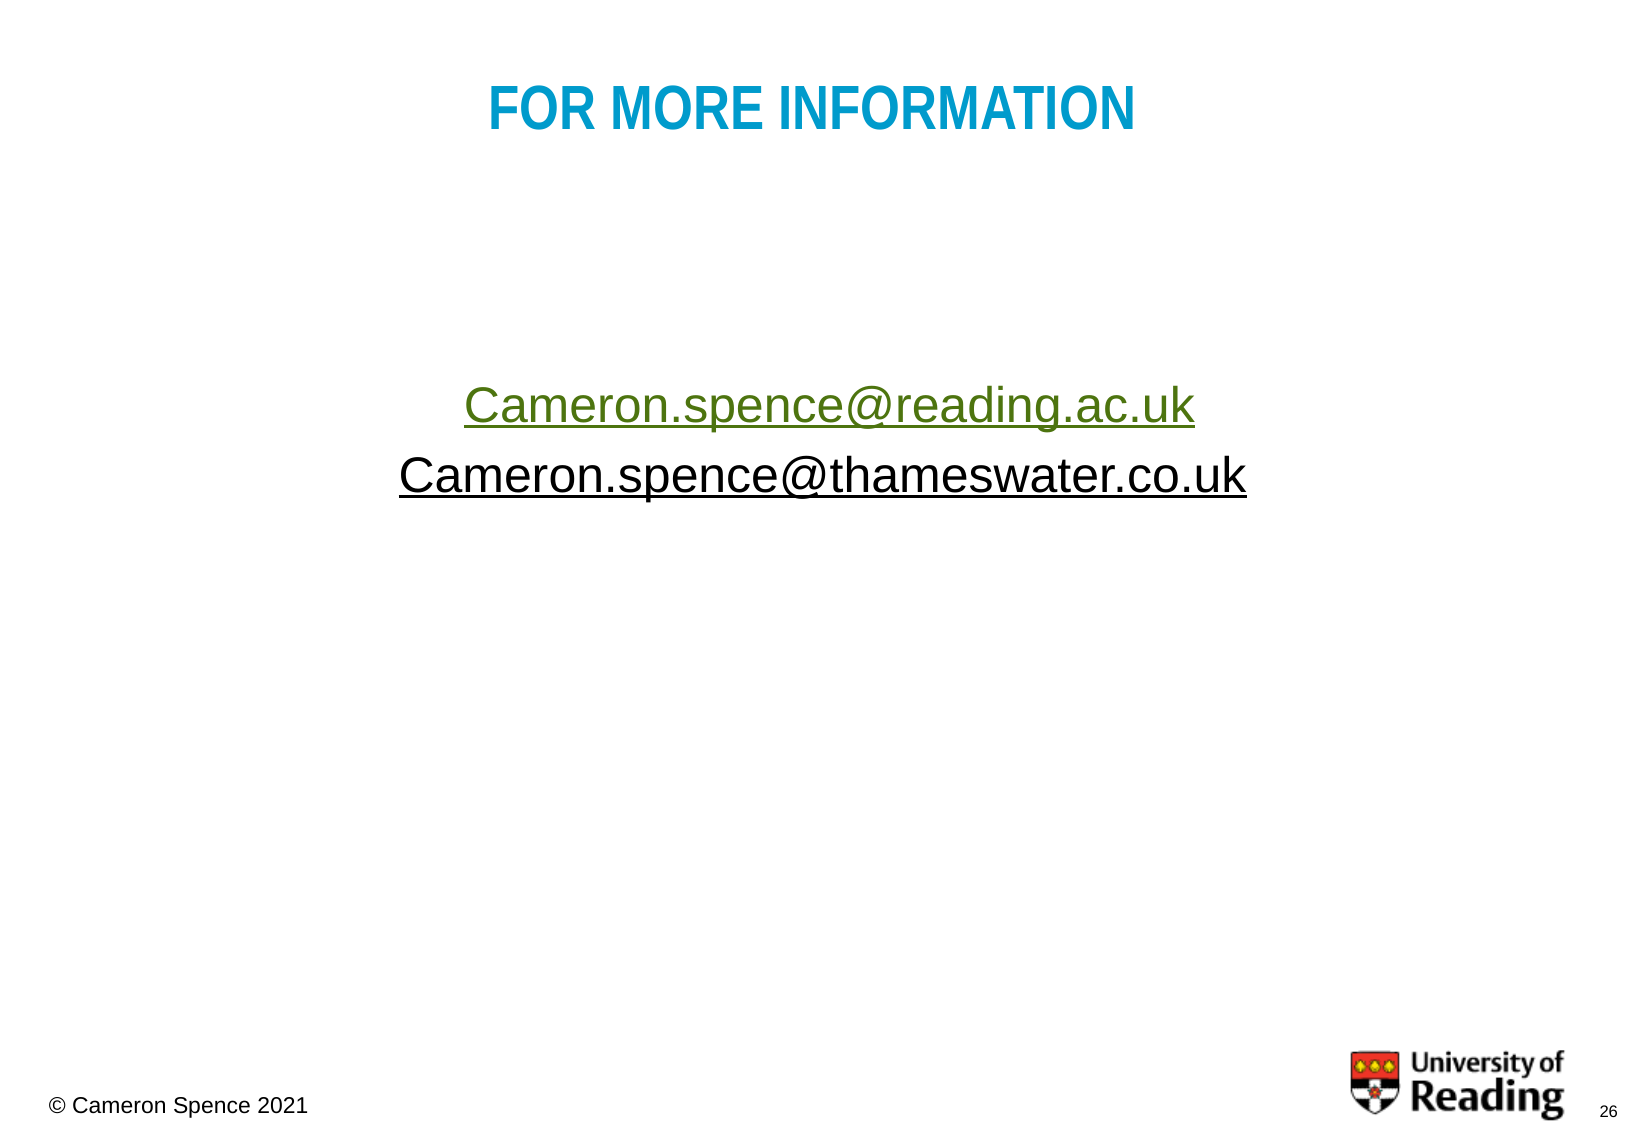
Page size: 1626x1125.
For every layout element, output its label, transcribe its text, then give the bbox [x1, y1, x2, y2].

picture [1345, 1046, 1569, 1125]
title For more information [0, 0, 1625, 196]
slide_number 26 [1582, 1104, 1625, 1122]
list Cameron.spence@reading.ac.uk Cameron.spence@thameswater.co.uk [0, 365, 1625, 556]
